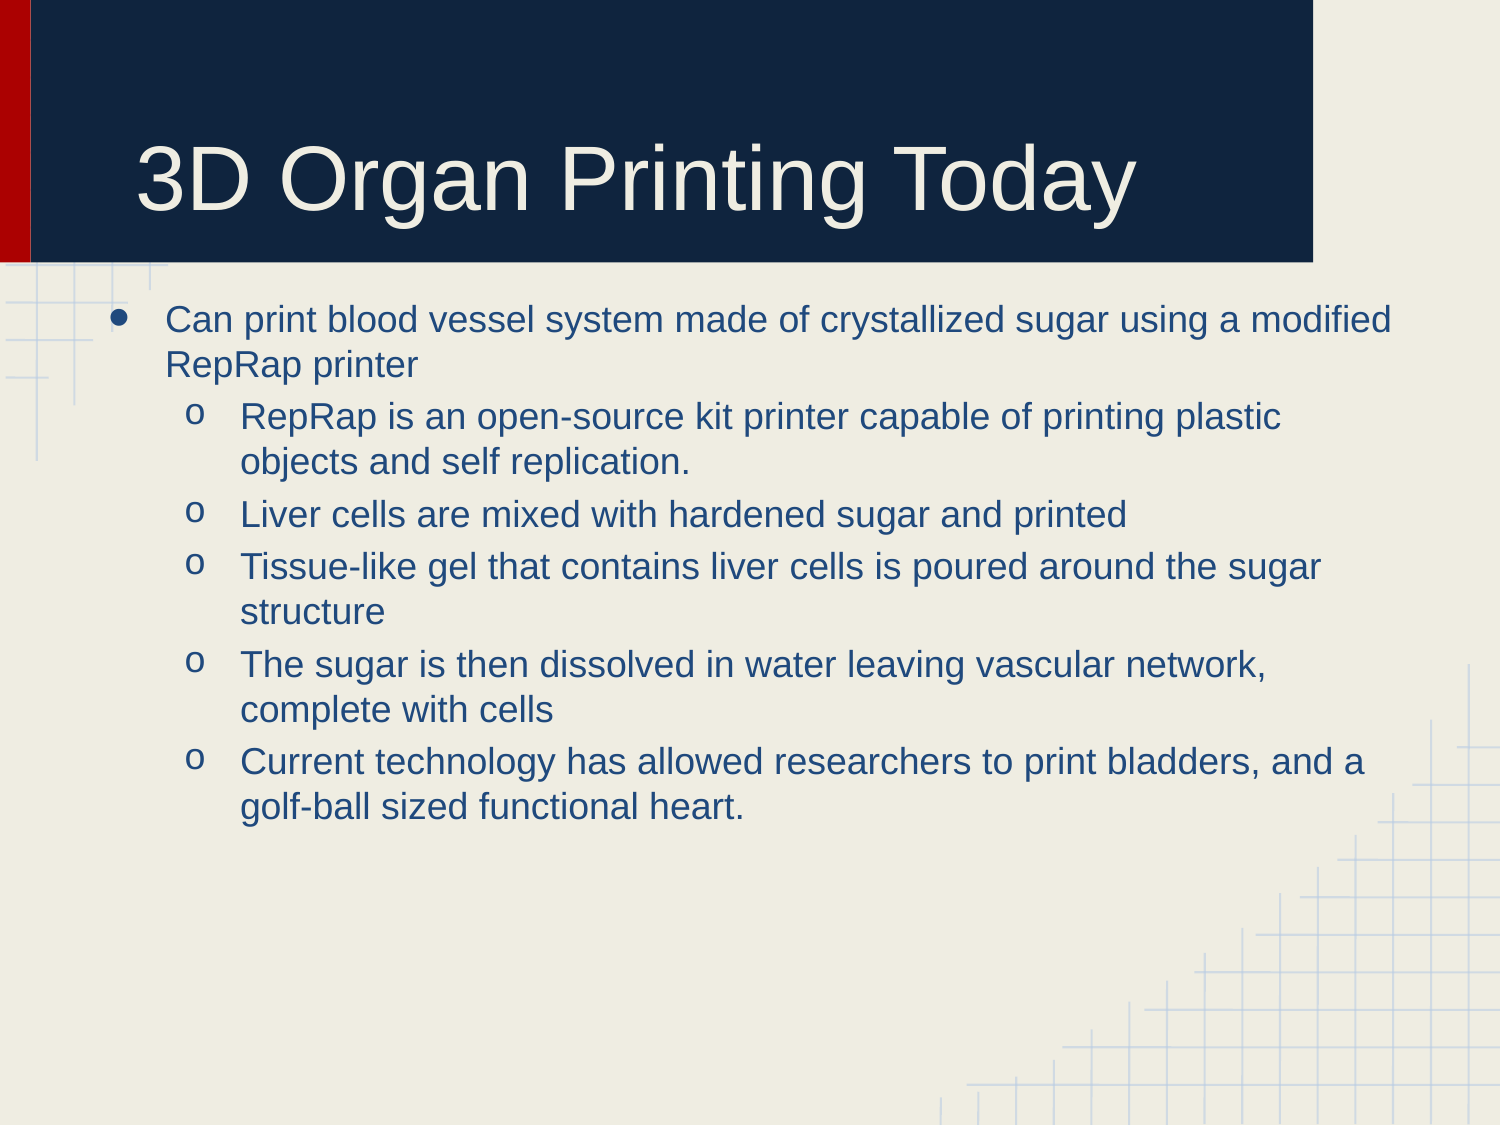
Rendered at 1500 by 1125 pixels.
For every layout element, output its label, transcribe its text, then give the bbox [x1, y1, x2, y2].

list Can print blood vessel system made of crystallized sugar using a modified RepRap printer RepRap is an open-source kit printer capable of printing plastic objects and self replication. Liver cells are mixed with hardened sugar and printed Tissue-like gel that contains liver cells is poured around the sugar structure The sugar is then dissolved in water leaving vascular network, complete with cells Current technology has allowed researchers to print bladders, and a golf-ball sized functional heart. [75, 279, 1425, 1074]
title 3D Organ Printing Today [75, 22, 1276, 244]
